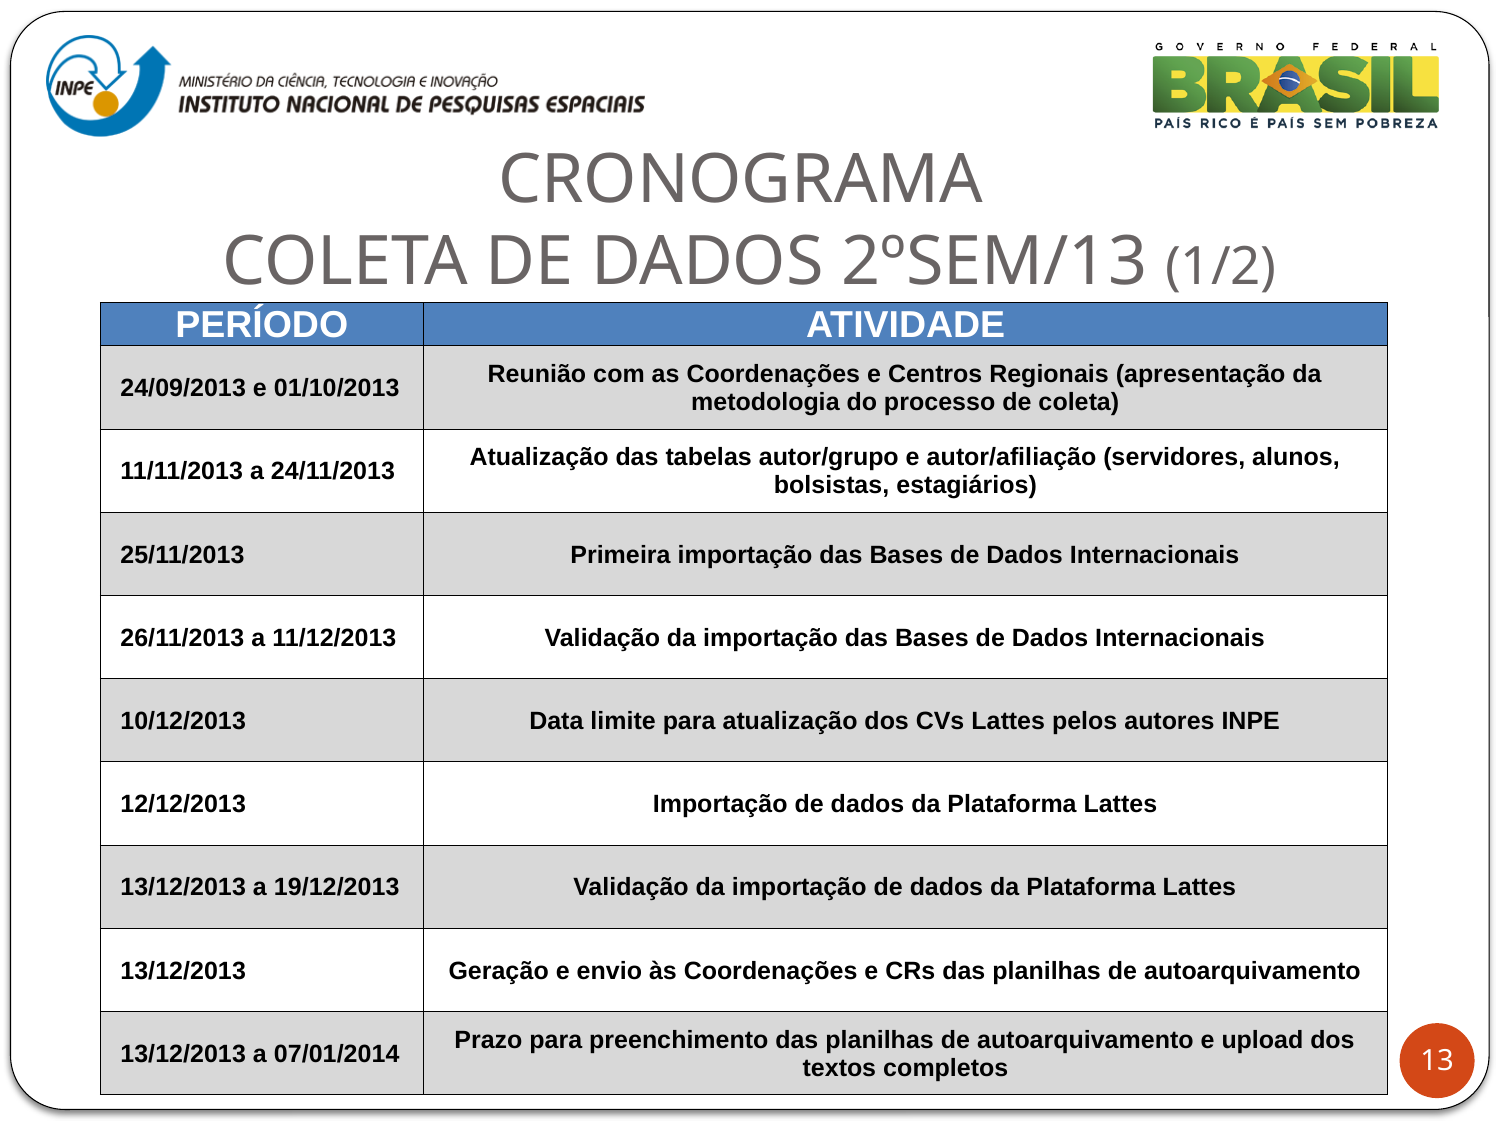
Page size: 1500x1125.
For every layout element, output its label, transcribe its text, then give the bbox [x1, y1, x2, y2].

table_cell Importação de dados da Plataforma Lattes [424, 762, 1387, 845]
table_cell Reunião com as Coordenações e Centros Regionais (apresentação da metodologia do processo de coleta) [424, 346, 1387, 429]
title CRONOGRAMA COLETA DE DADOS 2ºSEM/13 (1/2) [76, 125, 1423, 313]
table_cell 13/12/2013 [101, 929, 423, 1011]
table_cell 11/11/2013 a 24/11/2013 [101, 430, 423, 512]
table_cell 13/12/2013 a 07/01/2014 [101, 1012, 423, 1094]
table_cell Prazo para preenchimento das planilhas de autoarquivamento e upload dos textos completos [424, 1012, 1387, 1094]
table_cell Validação da importação de dados da Plataforma Lattes [424, 846, 1387, 928]
picture [46, 35, 645, 128]
table_cell Validação da importação das Bases de Dados Internacionais [424, 596, 1387, 678]
table_cell Geração e envio às Coordenações e CRs das planilhas de autoarquivamento [424, 929, 1387, 1011]
table_cell 26/11/2013 a 11/12/2013 [101, 596, 423, 678]
table_cell Atualização das tabelas autor/grupo e autor/afiliação (servidores, alunos, bolsistas, estagiários) [424, 430, 1387, 512]
table_header PERÍODO [101, 303, 423, 345]
table_cell Primeira importação das Bases de Dados Internacionais [424, 513, 1387, 595]
table_cell Data limite para atualização dos CVs Lattes pelos autores INPE [424, 679, 1387, 761]
picture [1125, 23, 1465, 145]
slide_number 13 [1399, 1023, 1475, 1099]
table_cell 13/12/2013 a 19/12/2013 [101, 846, 423, 928]
table_cell 10/12/2013 [101, 679, 423, 761]
table_cell 12/12/2013 [101, 762, 423, 845]
table_cell 25/11/2013 [101, 513, 423, 595]
table_cell 24/09/2013 e 01/10/2013 [101, 346, 423, 429]
table_header ATIVIDADE [424, 303, 1387, 345]
picture [46, 90, 76, 137]
